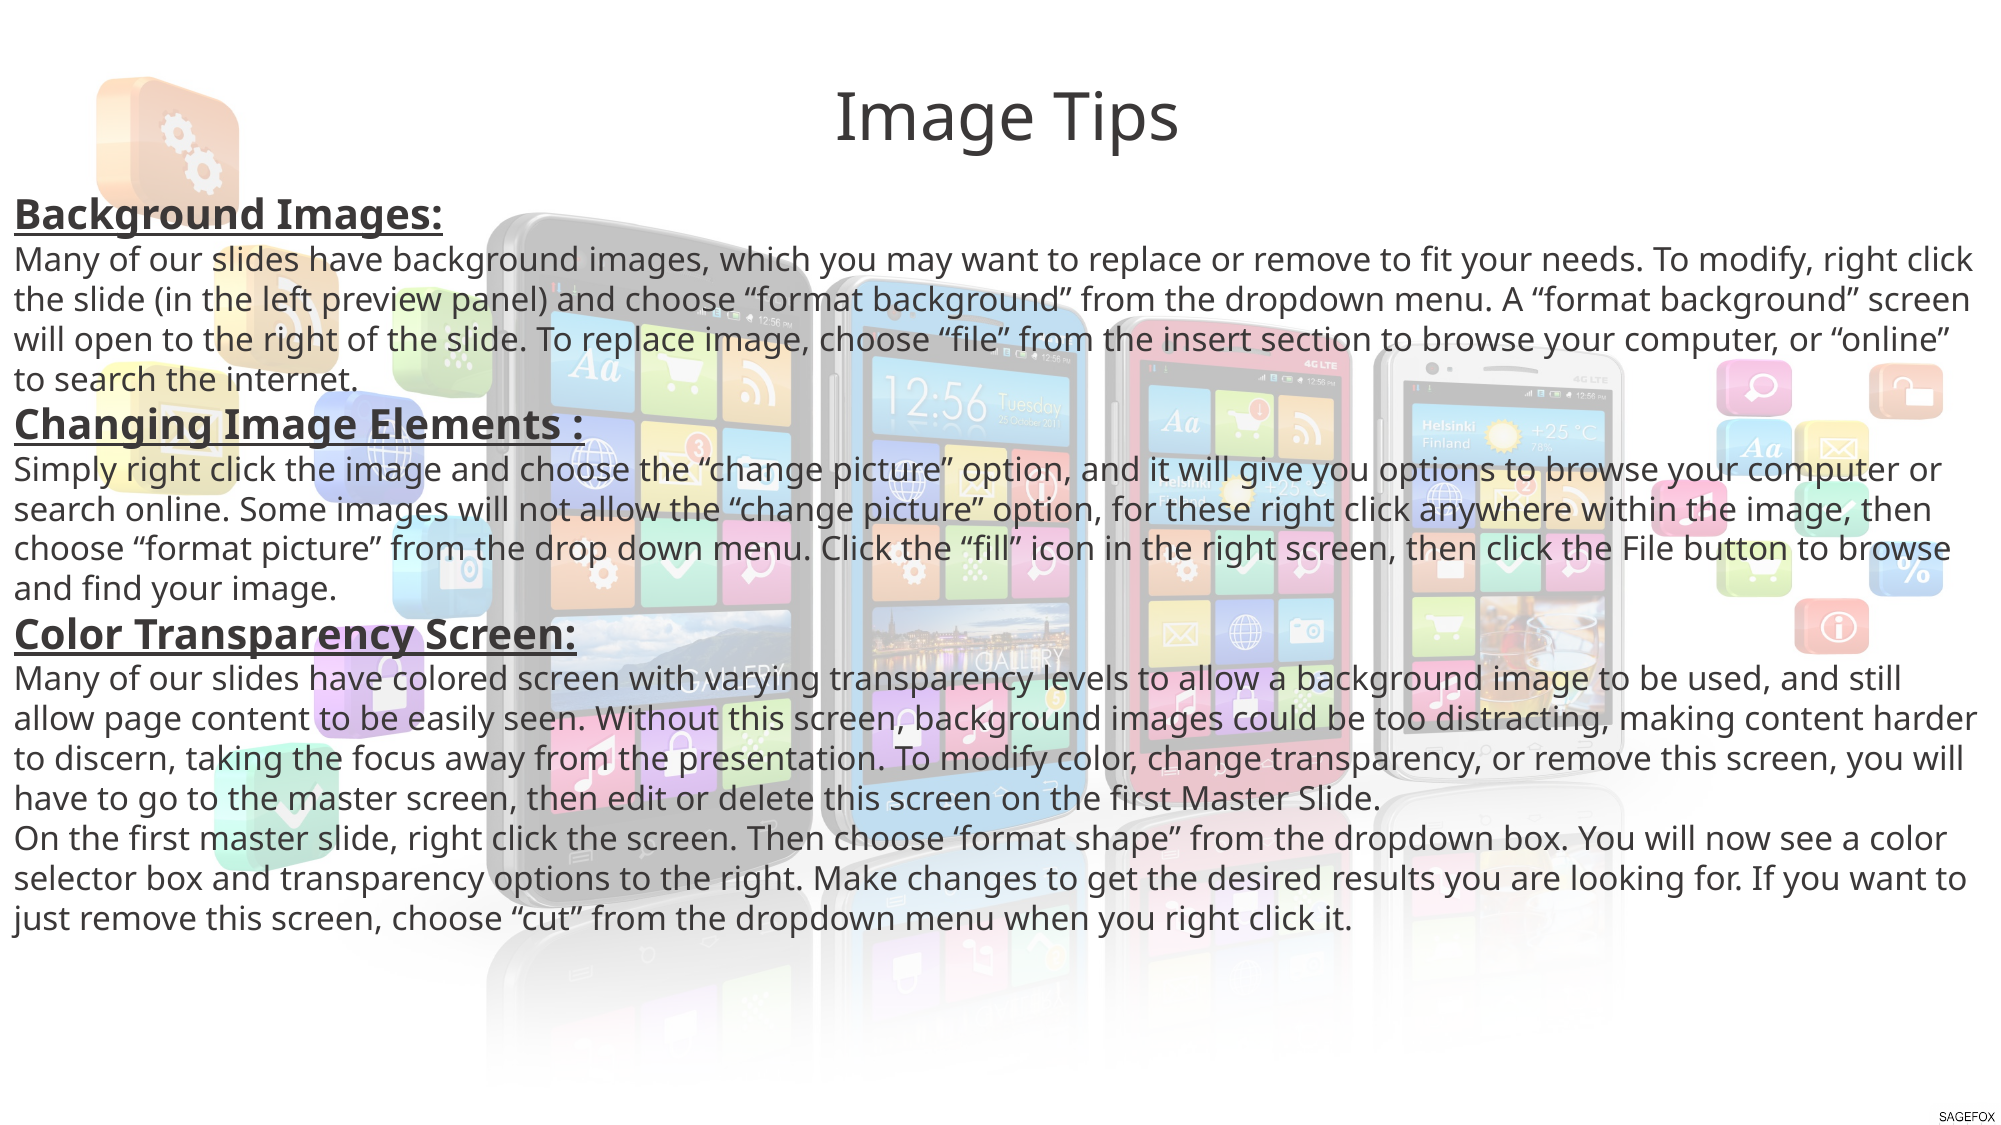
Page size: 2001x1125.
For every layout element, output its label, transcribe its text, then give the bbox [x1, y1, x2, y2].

text_box Background Images: Many of our slides have background images, which you may want to replace or remove to fit your needs. To modify, right click the slide (in the left preview panel) and choose “format background” from the dropdown menu. A “format background” screen will open to the right of the slide. To replace image, choose “file” from the insert section to browse your computer, or “online” to search the internet. Changing Image Elements : Simply right click the image and choose the “change picture” option, and it will give you options to browse your computer or search online. Some images will not allow the “change picture” option, for these right click anywhere within the image, then choose “format picture” from the drop down menu. Click the “fill” icon in the right screen, then click the File button to browse and find your image. Color Transparency Screen: Many of our slides have colored screen with varying transparency levels to allow a background image to be used, and still allow page content to be easily seen. Without this screen, background images could be too distracting, making content harder to discern, taking the focus away from the presentation. To modify color, change transparency, or remove this screen, you will have to go to the master screen, then edit or delete this screen on the first Master Slide. On the first master slide, right click the screen. Then choose ‘format shape” from the dropdown box. You will now see a color selector box and transparency options to the right. Make changes to get the desired results you are looking for. If you want to just remove this screen, choose “cut” from the dropdown menu when you right click it. [0, 0, 2000, 1125]
picture [1936, 1111, 1997, 1125]
title Image Tips [597, 59, 1420, 177]
